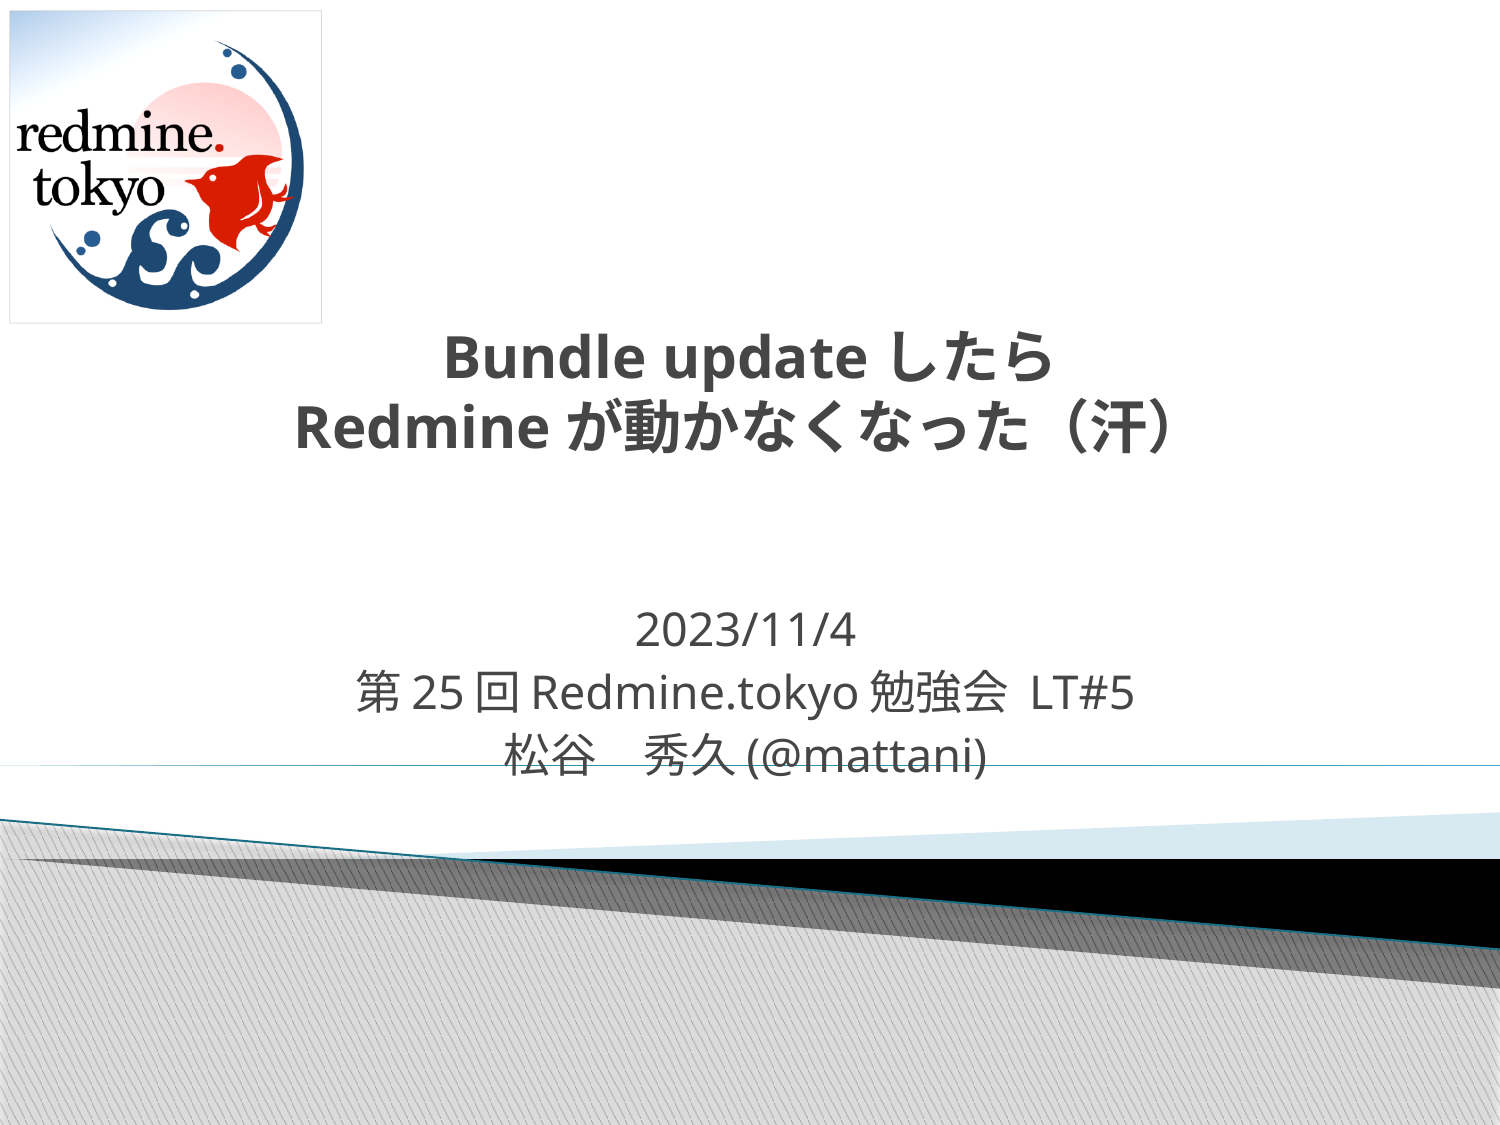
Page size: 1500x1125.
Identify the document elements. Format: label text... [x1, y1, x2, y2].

picture [5, 859, 1500, 989]
subtitle 2023/11/4 第25回Redmine.tokyo勉強会 LT#5 松谷 秀久(@mattani) [112, 592, 1388, 790]
picture [6, 7, 325, 327]
title Bundle updateしたら Redmineが動かなくなった（汗） [112, 287, 1388, 468]
